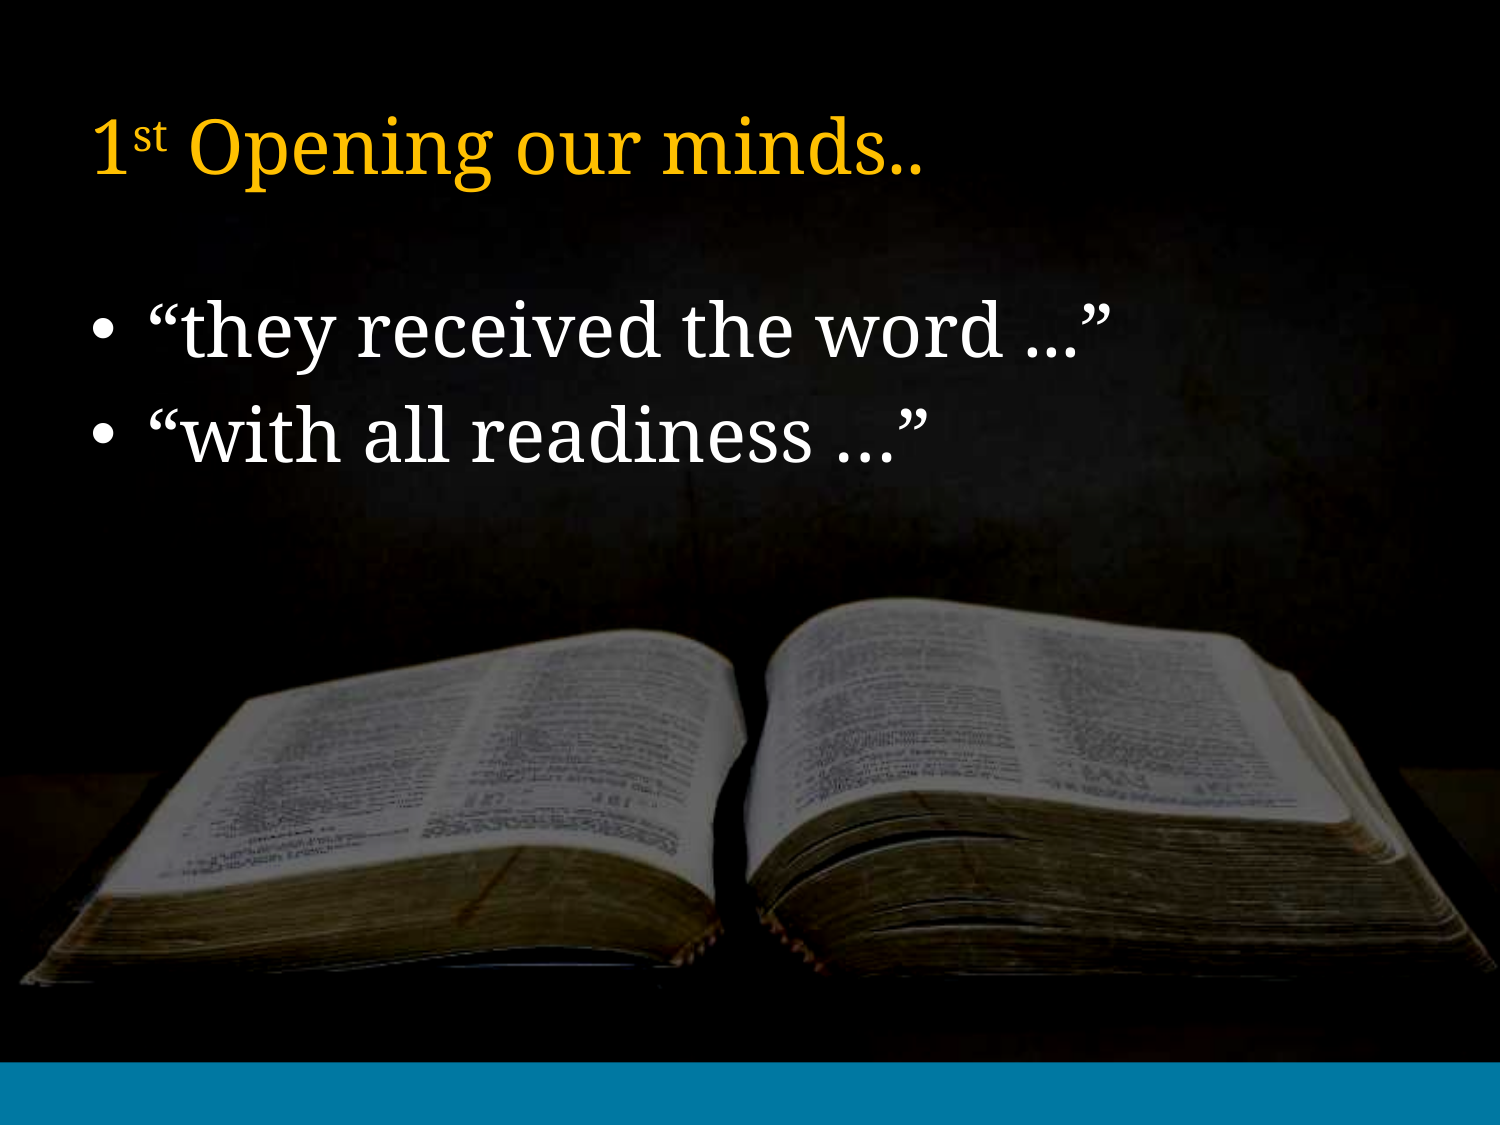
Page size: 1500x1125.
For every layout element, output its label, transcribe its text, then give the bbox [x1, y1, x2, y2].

title 1st Opening our minds.. [75, 50, 988, 238]
list “they received the word ...” “with all readiness …” [75, 275, 1450, 1005]
